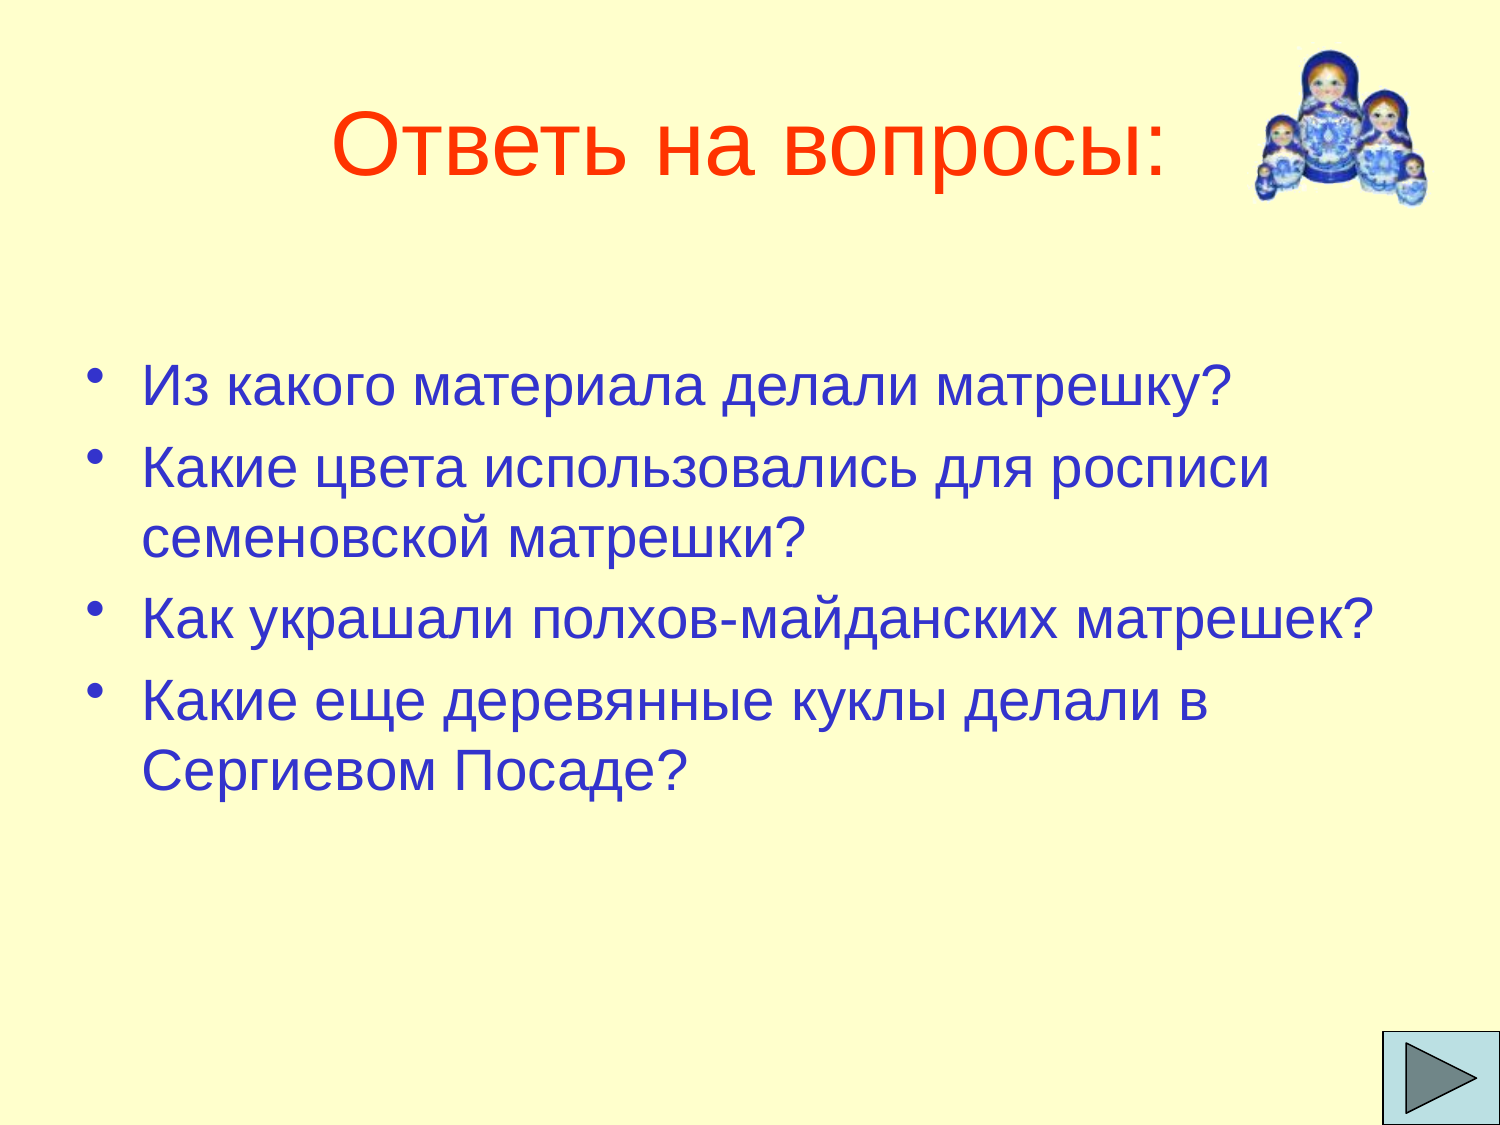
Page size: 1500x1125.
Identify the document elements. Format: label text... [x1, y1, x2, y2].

text_box [1382, 1031, 1500, 1125]
list Из какого материала делали матрешку? Какие цвета использовались для росписи семеновской матрешки? Как украшали полхов-майданских матрешек? Какие еще деревянные куклы делали в Сергиевом Посаде? [70, 339, 1421, 992]
picture [1247, 42, 1436, 215]
title Ответь на вопросы: [74, 44, 1426, 233]
